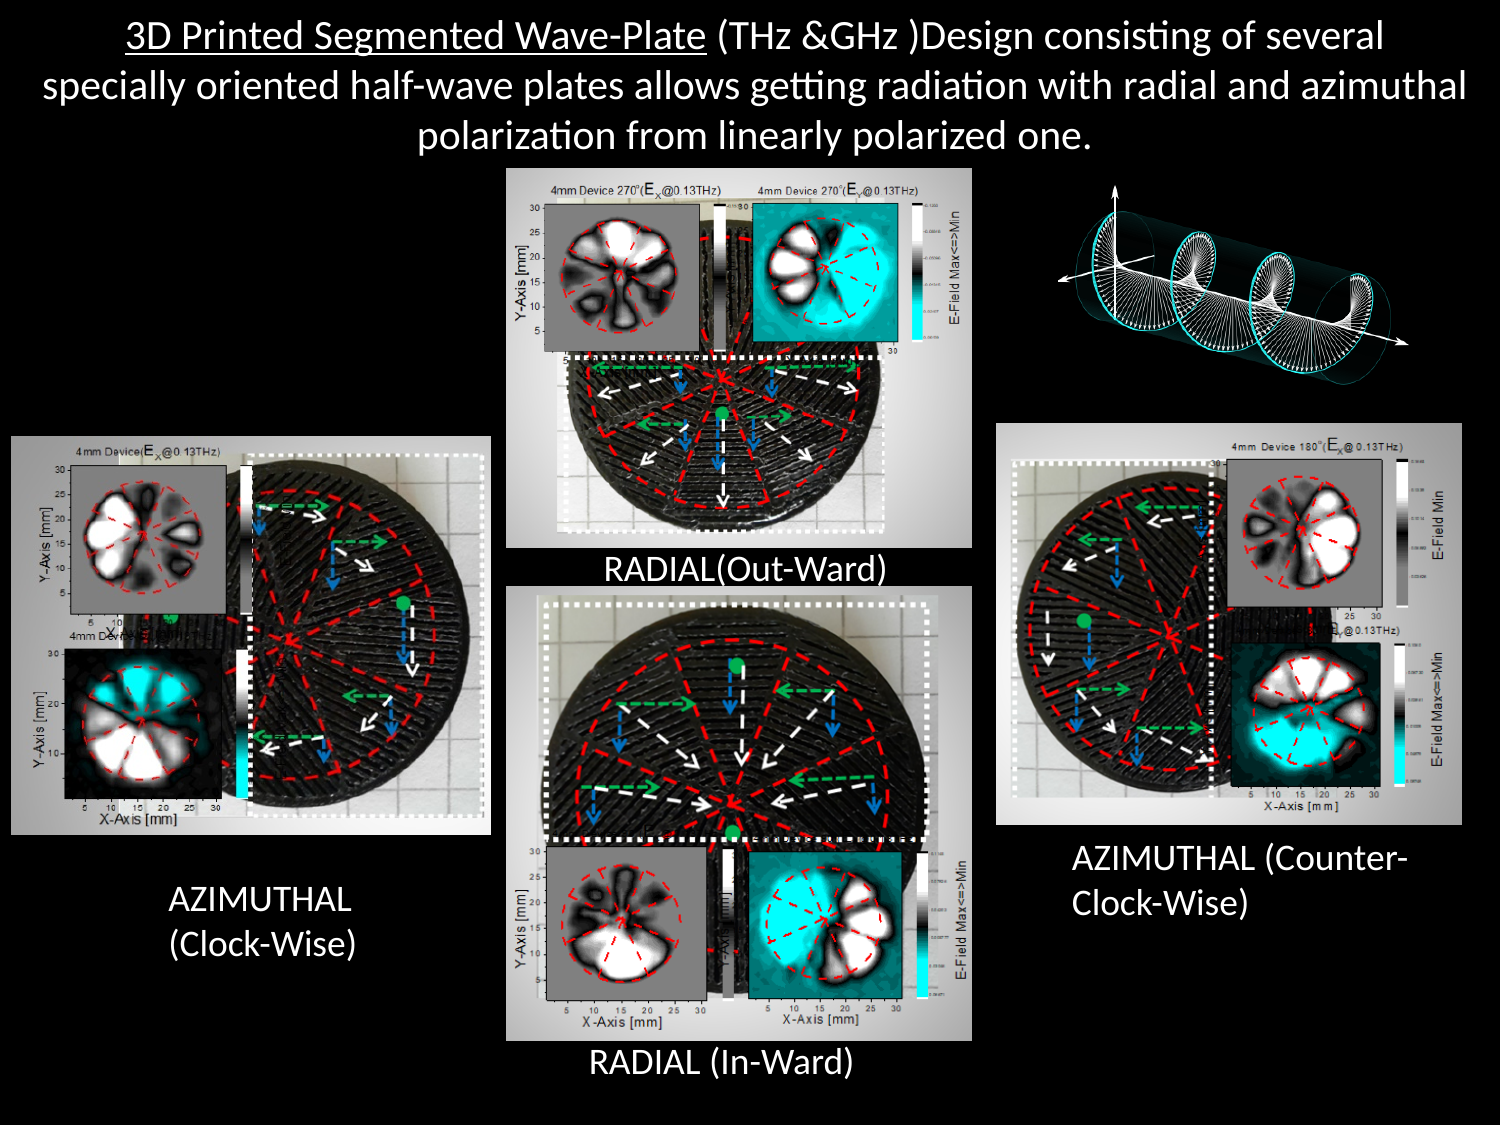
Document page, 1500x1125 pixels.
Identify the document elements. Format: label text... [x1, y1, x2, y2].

picture [11, 435, 491, 835]
picture [506, 585, 972, 1042]
text_box AZIMUTHAL (Clock-Wise) [153, 866, 428, 972]
picture [996, 423, 1463, 826]
picture [1058, 178, 1410, 390]
text_box RADIAL(Out-Ward) [588, 557, 903, 584]
picture [506, 168, 972, 548]
text_box RADIAL (In-Ward) [573, 1029, 982, 1090]
text_box AZIMUTHAL (Counter-Clock-Wise) [1057, 835, 1435, 930]
text_box 3D Printed Segmented Wave-Plate (THz &GHz )Design consisting of several specially oriented half-wave plates allows getting radiation with radial and azimuthal polarization from linearly polarized one. [0, 0, 1500, 166]
